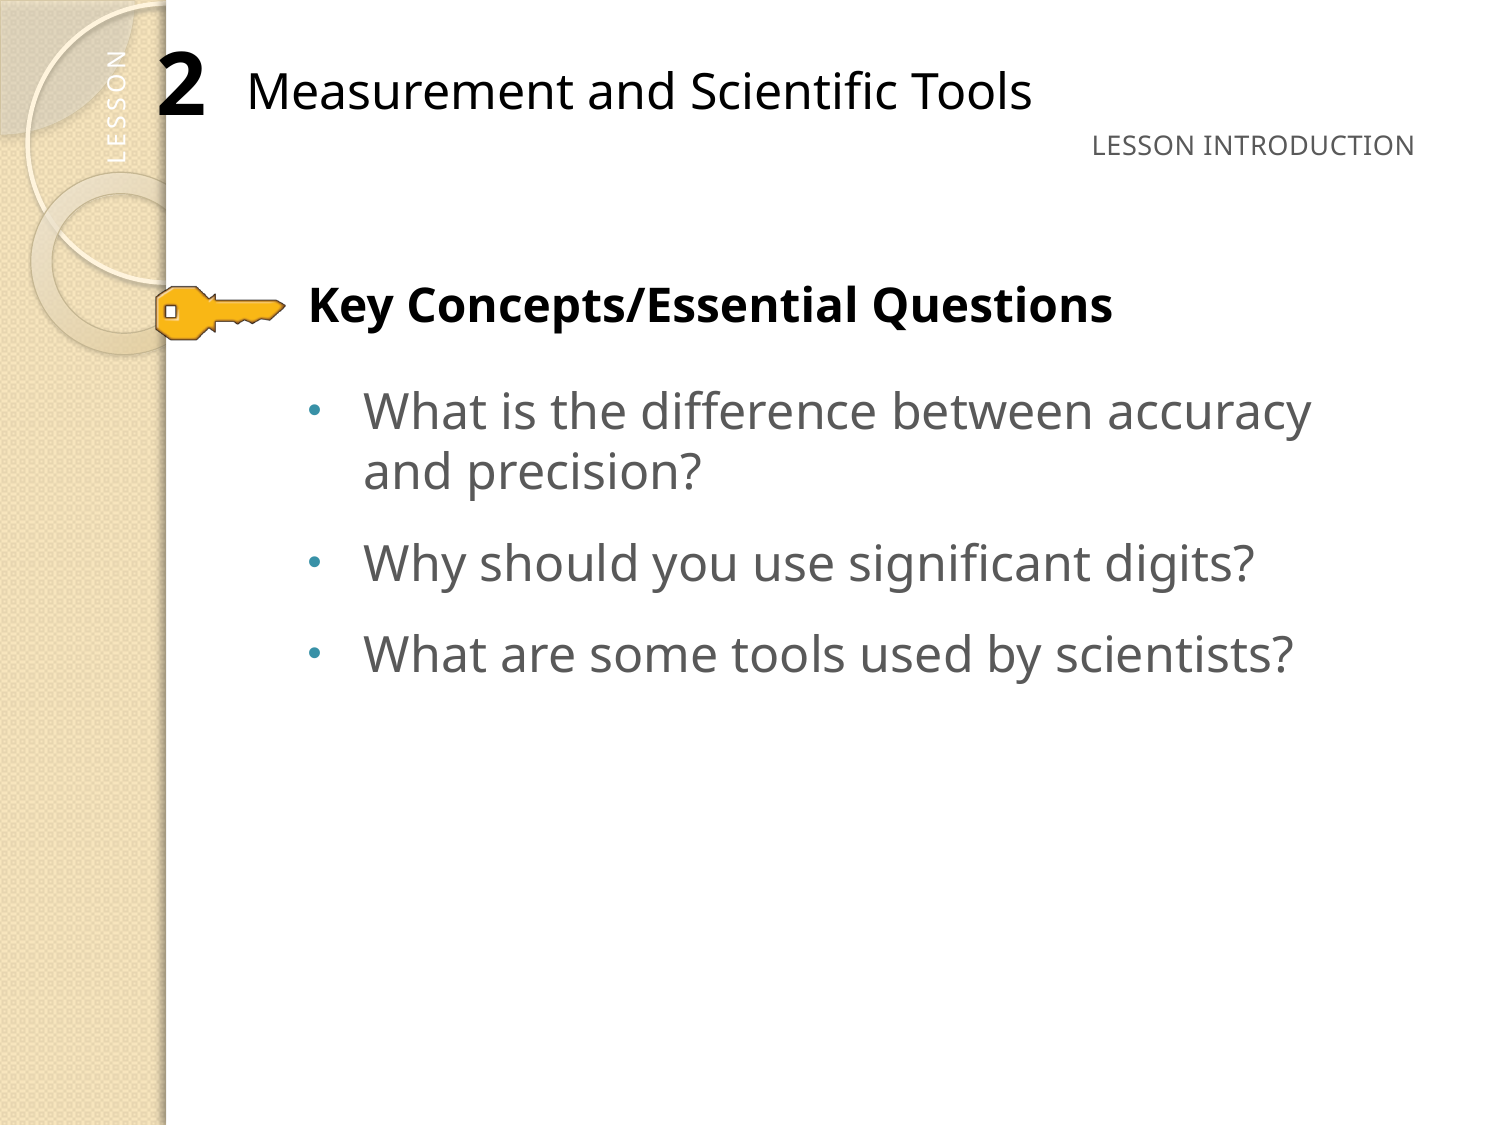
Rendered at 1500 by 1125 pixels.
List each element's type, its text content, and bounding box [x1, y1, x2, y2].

list Measurement and Scientific Tools [231, 51, 1416, 129]
list 2 [141, 19, 230, 142]
picture [151, 282, 288, 344]
list What is the difference between accuracy and precision? Why should you use significant digits? What are some tools used by scientists? [292, 372, 1341, 1012]
